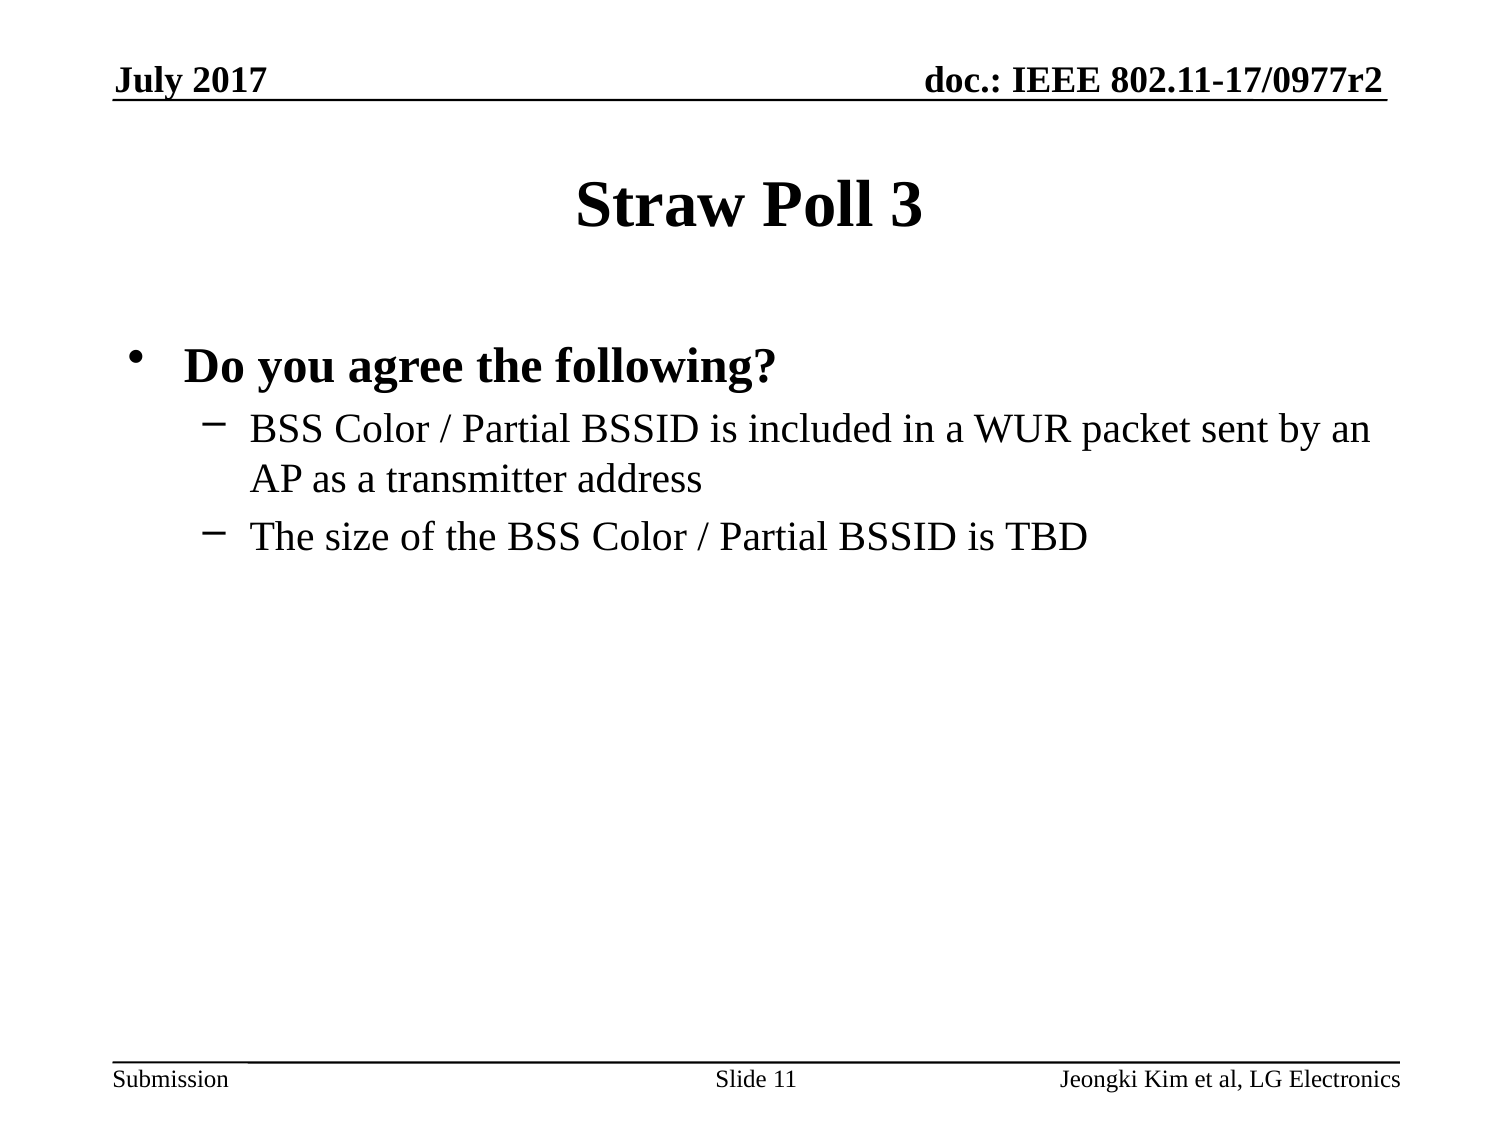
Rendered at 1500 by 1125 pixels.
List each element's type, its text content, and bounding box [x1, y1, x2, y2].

footer Jeongki Kim et al, LG Electronics [1055, 1061, 1402, 1093]
title Straw Poll 3 [112, 112, 1388, 288]
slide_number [114, 54, 270, 101]
list Do you agree the following? BSS Color / Partial BSSID is included in a WUR packet sent by an AP as a transmitter address The size of the BSS Color / Partial BSSID is TBD [112, 324, 1388, 1001]
slide_number Slide 11 [712, 1061, 800, 1093]
